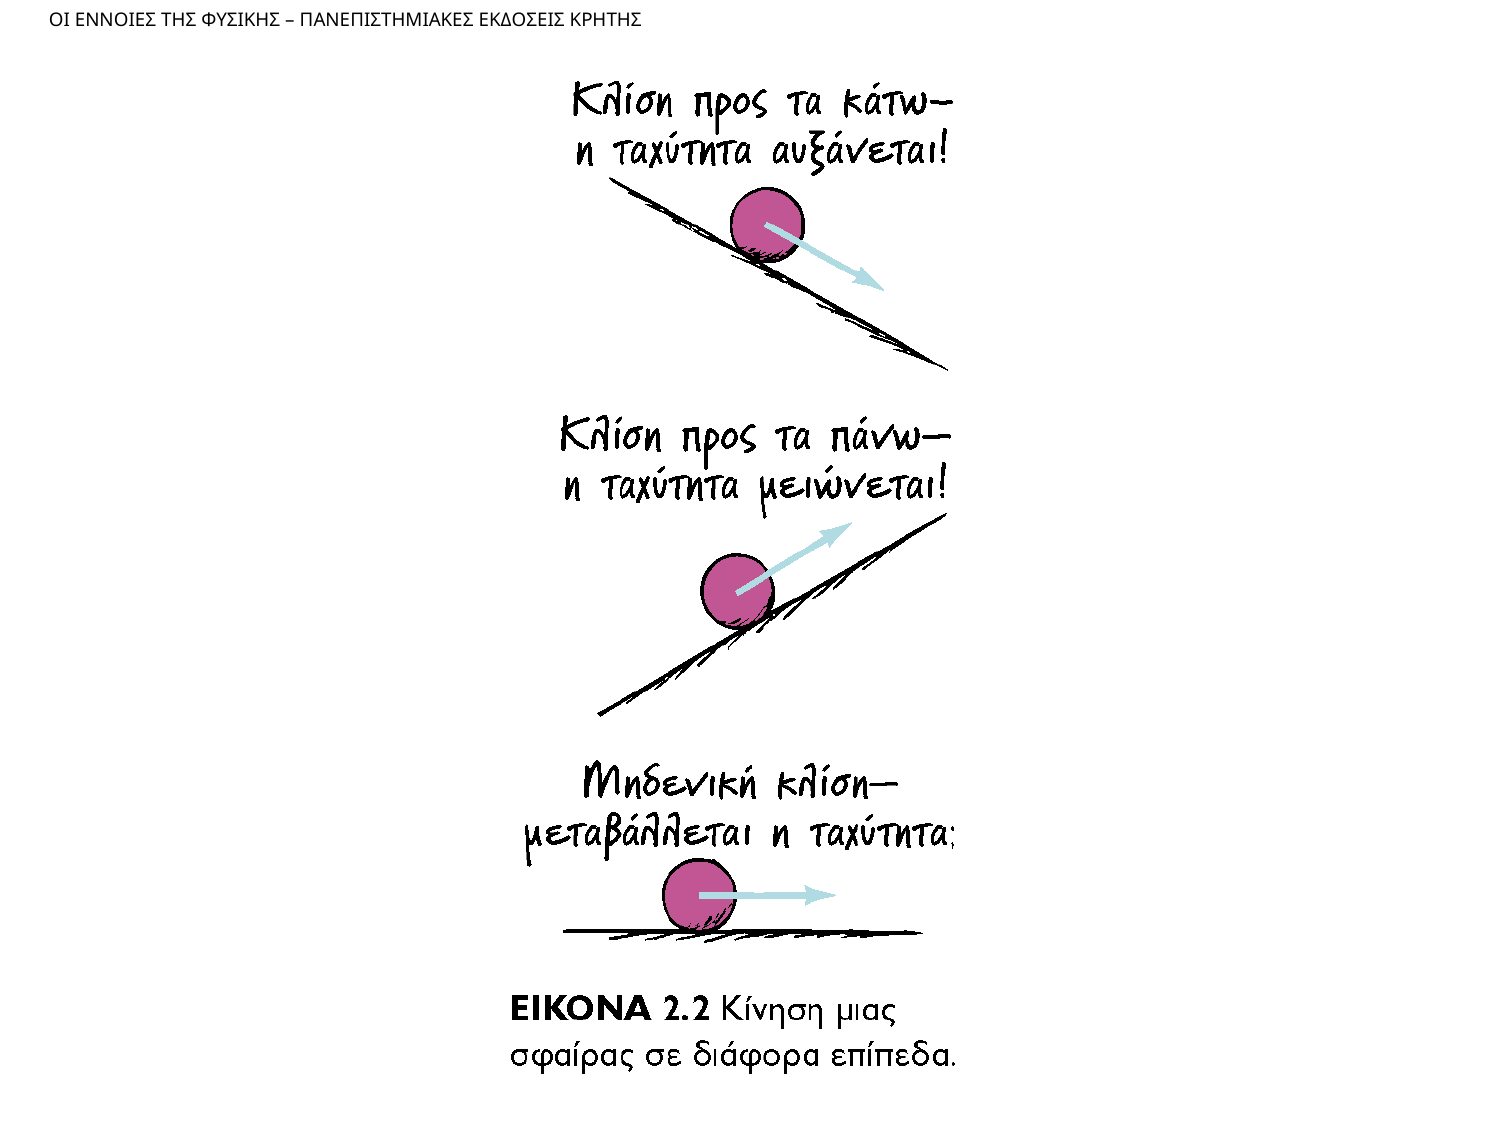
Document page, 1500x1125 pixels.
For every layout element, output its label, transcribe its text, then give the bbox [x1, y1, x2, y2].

text_box OI ENNOIEΣ THΣ ΦYΣIKHΣ – ΠANEΠIΣTHMIAKEΣ EKΔOΣEIΣ KPHTHΣ [34, 0, 657, 38]
picture [479, 37, 1001, 1113]
